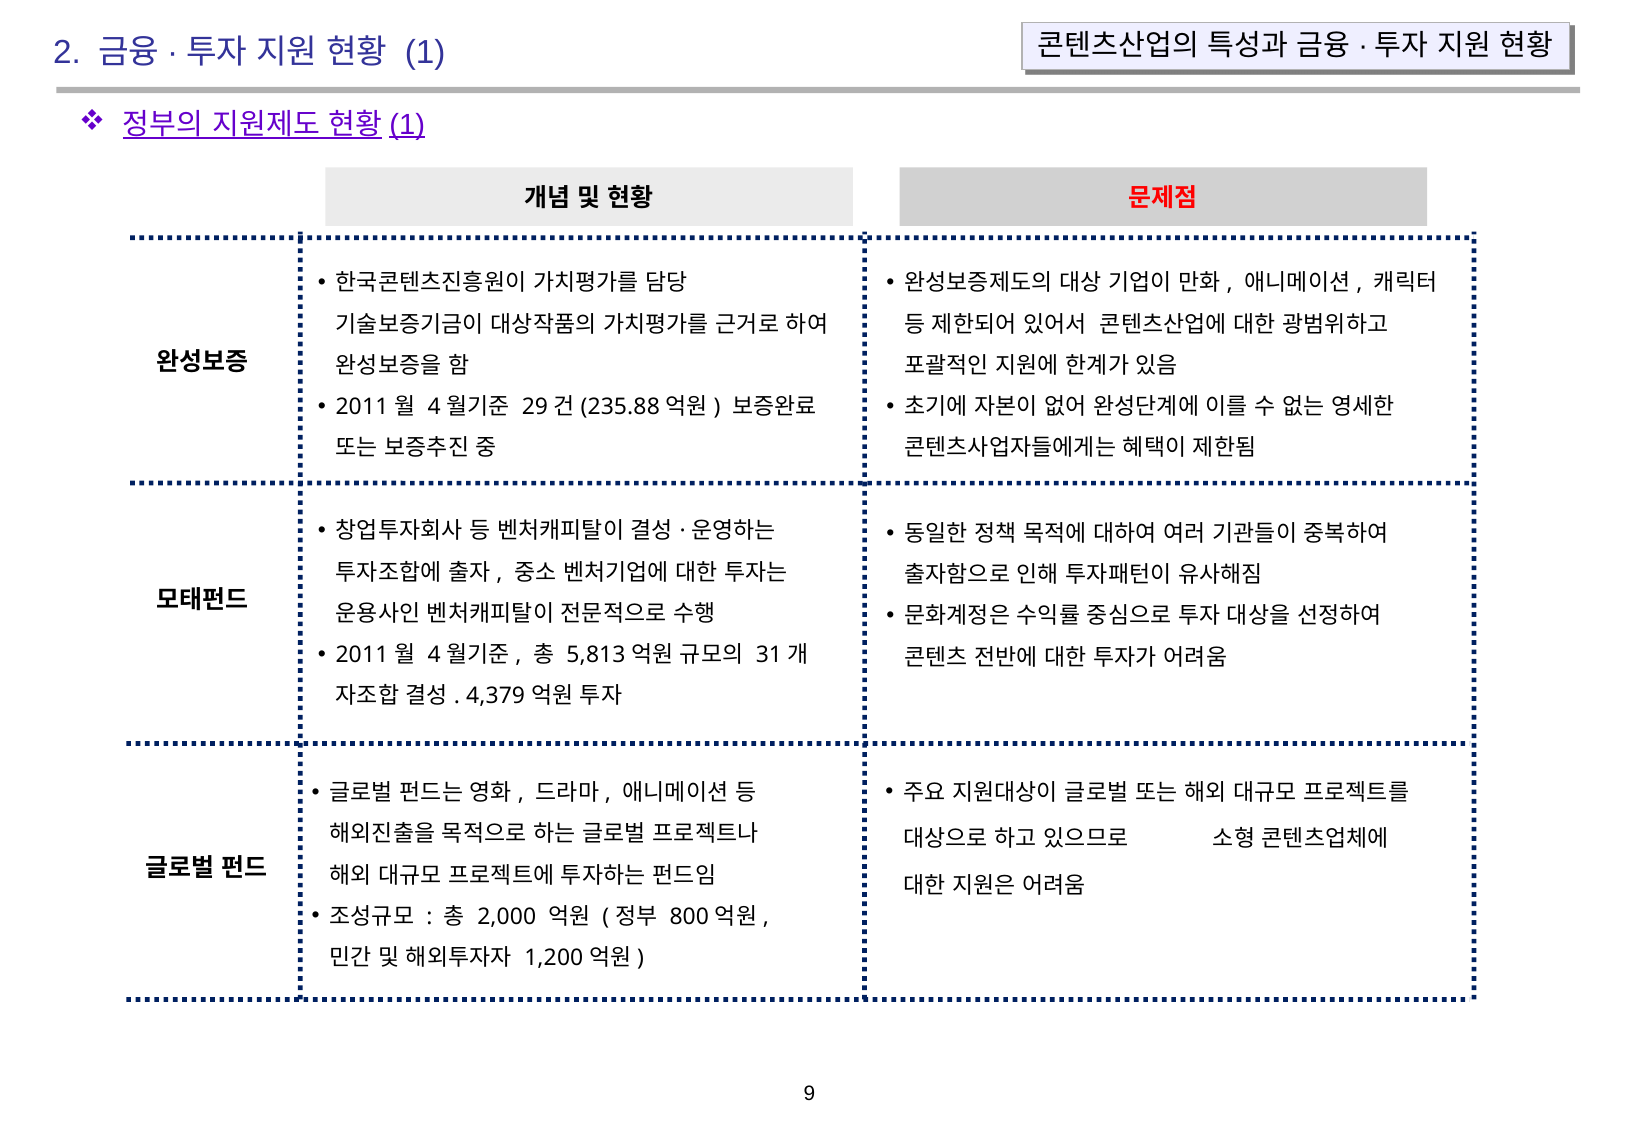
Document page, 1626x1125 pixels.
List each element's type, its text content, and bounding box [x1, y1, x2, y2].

slide_number 8 [741, 1072, 872, 1113]
text_box 문제점 [899, 167, 1428, 226]
text_box 주요 지원대상이 글로벌 또는 해외 대규모 프로젝트를 대상으로 하고 있으므로 소형 콘텐츠업체에 대한 지원은 어려움 [870, 750, 1434, 906]
text_box 2. 금융·투자 지원 현황 (1) [38, 22, 461, 78]
text_box 콘텐츠산업의 특성과 금융·투자 지원 현황 [1021, 22, 1570, 70]
text_box 개념 및 현황 [325, 167, 853, 226]
text_box 정부의 지원제도 현황(1) [64, 102, 441, 149]
text_box 모태펀드 [126, 568, 279, 628]
text_box 완성보증 [126, 331, 279, 390]
text_box 글로벌 펀드는 영화, 드라마, 애니메이션 등 해외진출을 목적으로 하는 글로벌 프로젝트나 해외 대규모 프로젝트에 투자하는 펀드임 조성규모 : 총 2,000 억원 (정부 800억원, 민간 및 해외투자자 1,200억원) [296, 756, 848, 1020]
text_box 창업투자회사 등 벤처캐피탈이 결성·운영하는 투자조합에 출자, 중소 벤처기업에 대한 투자는 운용사인 벤처캐피탈이 전문적으로 수행 2011월 4월기준, 총 5,813억원 규모의 31개 자조합 결성. 4,379억원 투자 [302, 494, 853, 752]
text_box 동일한 정책 목적에 대하여 여러 기관들이 중복하여 출자함으로 인해 투자패턴이 유사해짐 문화계정은 수익률 중심으로 투자 대상을 선정하여 콘텐츠 전반에 대한 투자가 어려움 [870, 496, 1422, 717]
text_box 완성보증제도의 대상 기업이 만화, 애니메이션, 캐릭터 등 제한되어 있어서 콘텐츠산업에 대한 광범위하고 포괄적인 지원에 한계가 있음 초기에 자본이 없어 완성단계에 이를 수 없는 영세한 콘텐츠사업자들에게는 혜택이 제한됨 [870, 246, 1471, 492]
text_box 한국콘텐츠진흥원이 가치평가를 담당 기술보증기금이 대상작품의 가치평가를 근거로 하여 완성보증을 함 2011월 4월기준 29건(235.88억원) 보증완료 또는 보증추진 중 [302, 246, 853, 492]
text_box 글로벌 펀드 [130, 837, 283, 896]
